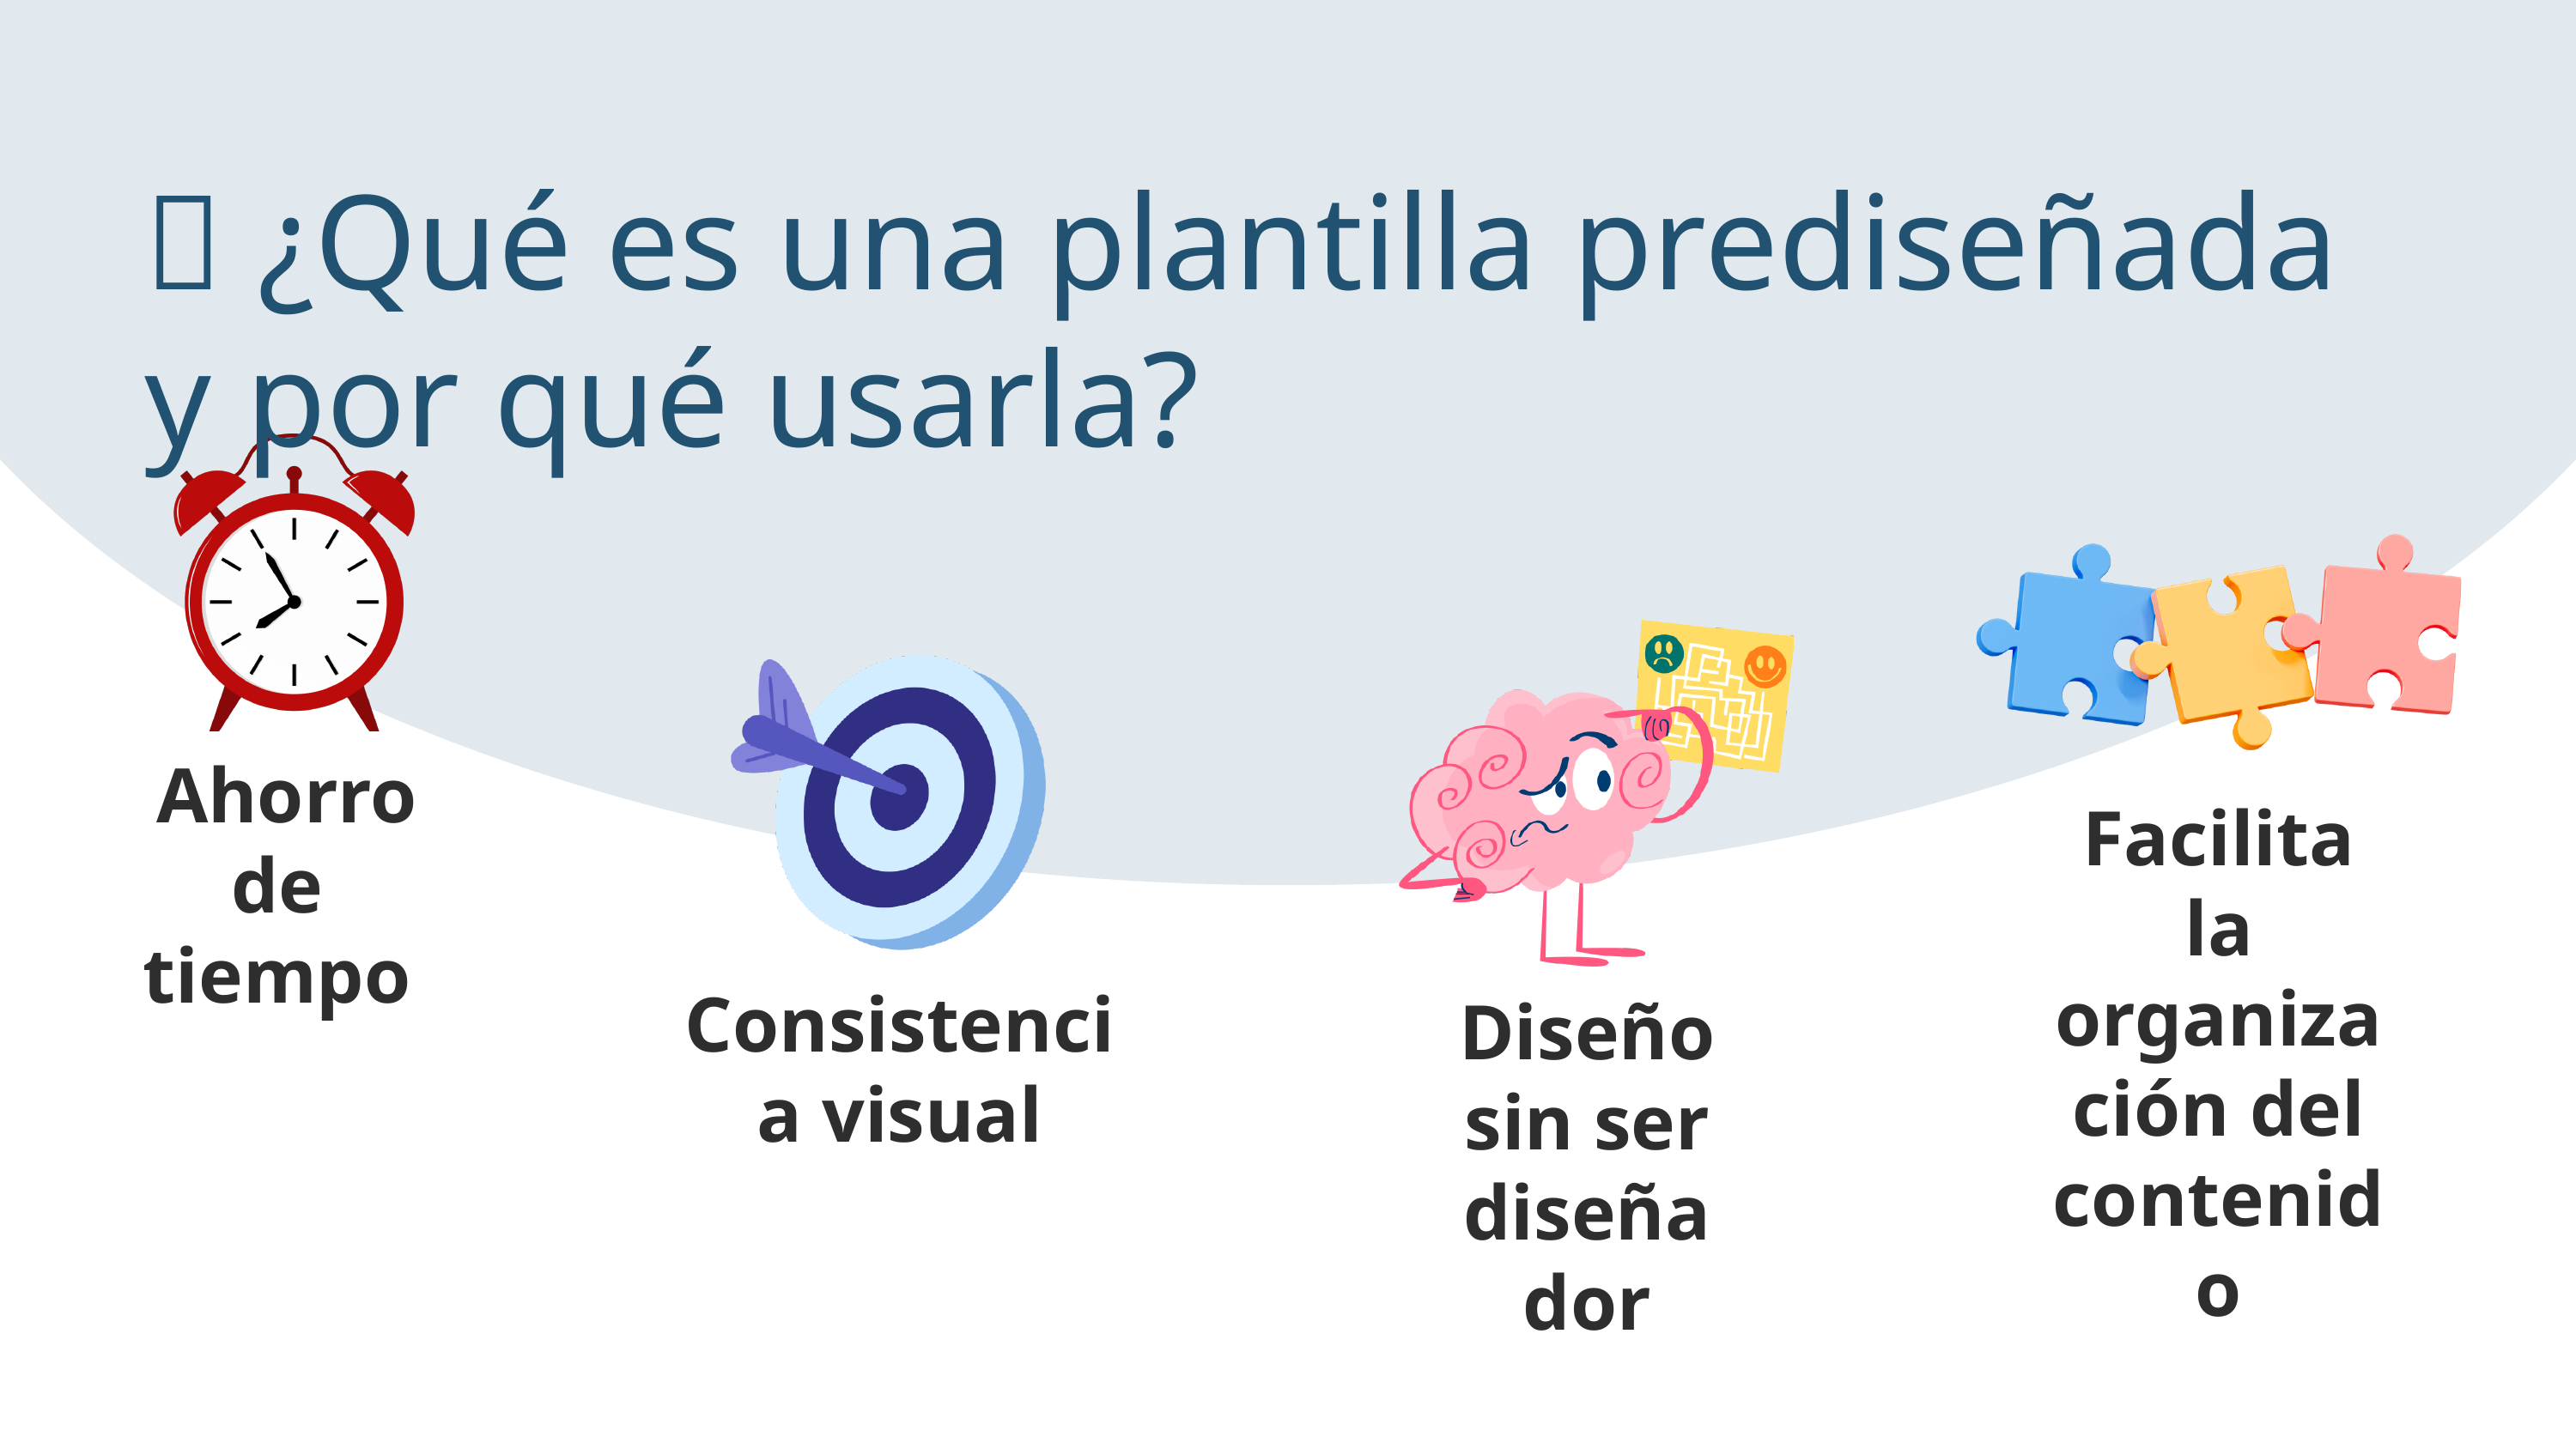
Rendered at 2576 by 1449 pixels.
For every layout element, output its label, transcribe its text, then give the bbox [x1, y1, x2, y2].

text_box [1394, 895, 1795, 972]
text_box Ahorro de tiempo [102, 895, 452, 1019]
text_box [0, 0, 2576, 886]
text_box [724, 895, 1091, 976]
text_box Facilita la organización del contenido [2049, 895, 2389, 1331]
text_box Consistencia visual [675, 976, 1126, 1157]
text_box Diseño sin ser diseñador [1448, 985, 1727, 1346]
